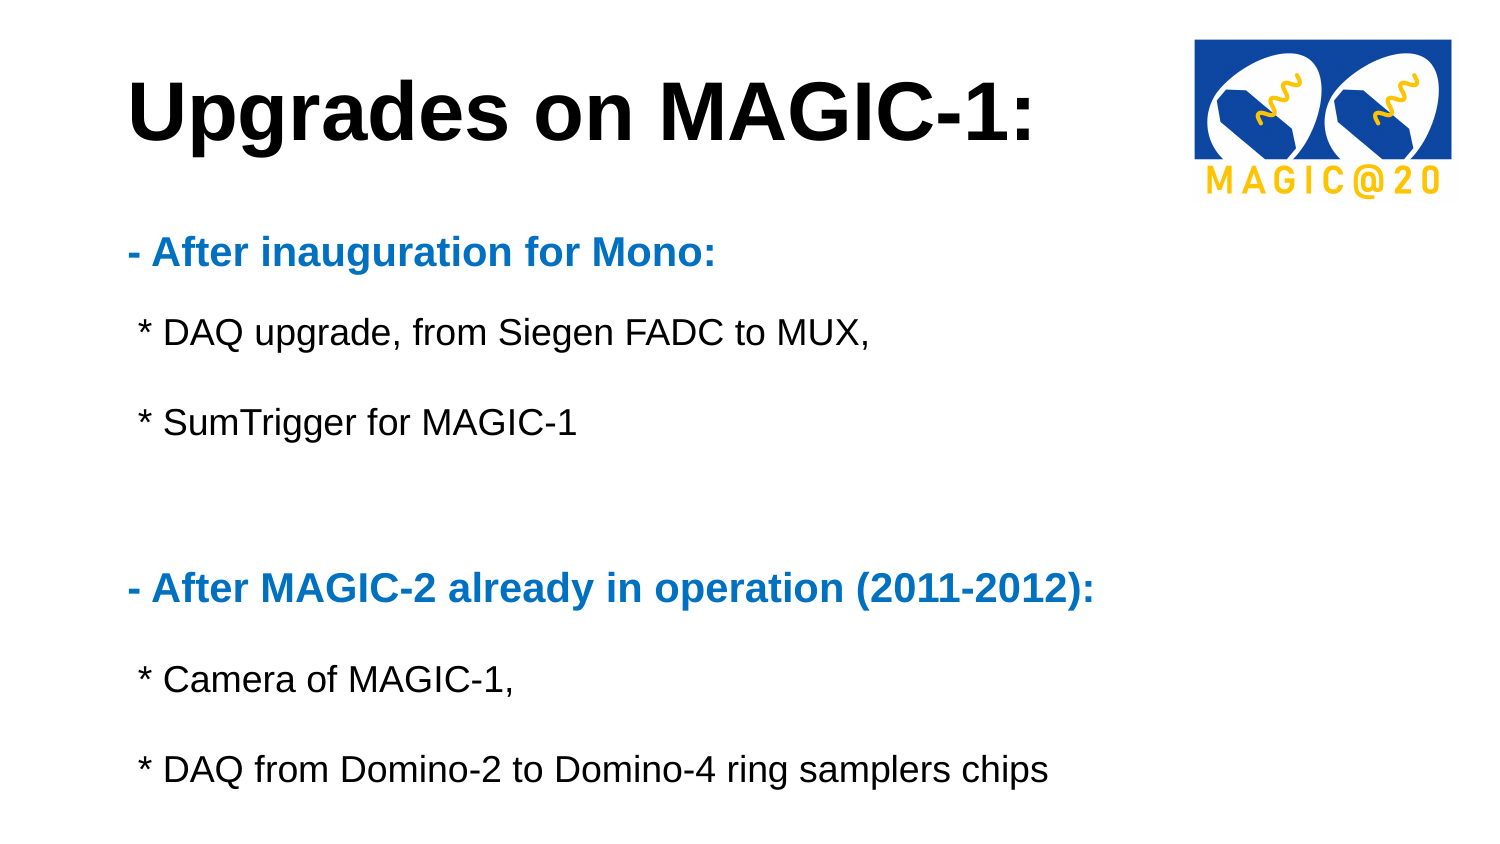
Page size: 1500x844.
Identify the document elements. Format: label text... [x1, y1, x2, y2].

list Upgrades on MAGIC-1: - After inauguration for Mono: * DAQ upgrade, from Siegen FADC to MUX, * SumTrigger for MAGIC-1 - After MAGIC-2 already in operation (2011-2012): * Camera of MAGIC-1, * DAQ from Domino-2 to Domino-4 ring samplers chips [112, 49, 1187, 795]
picture [1186, 30, 1460, 202]
